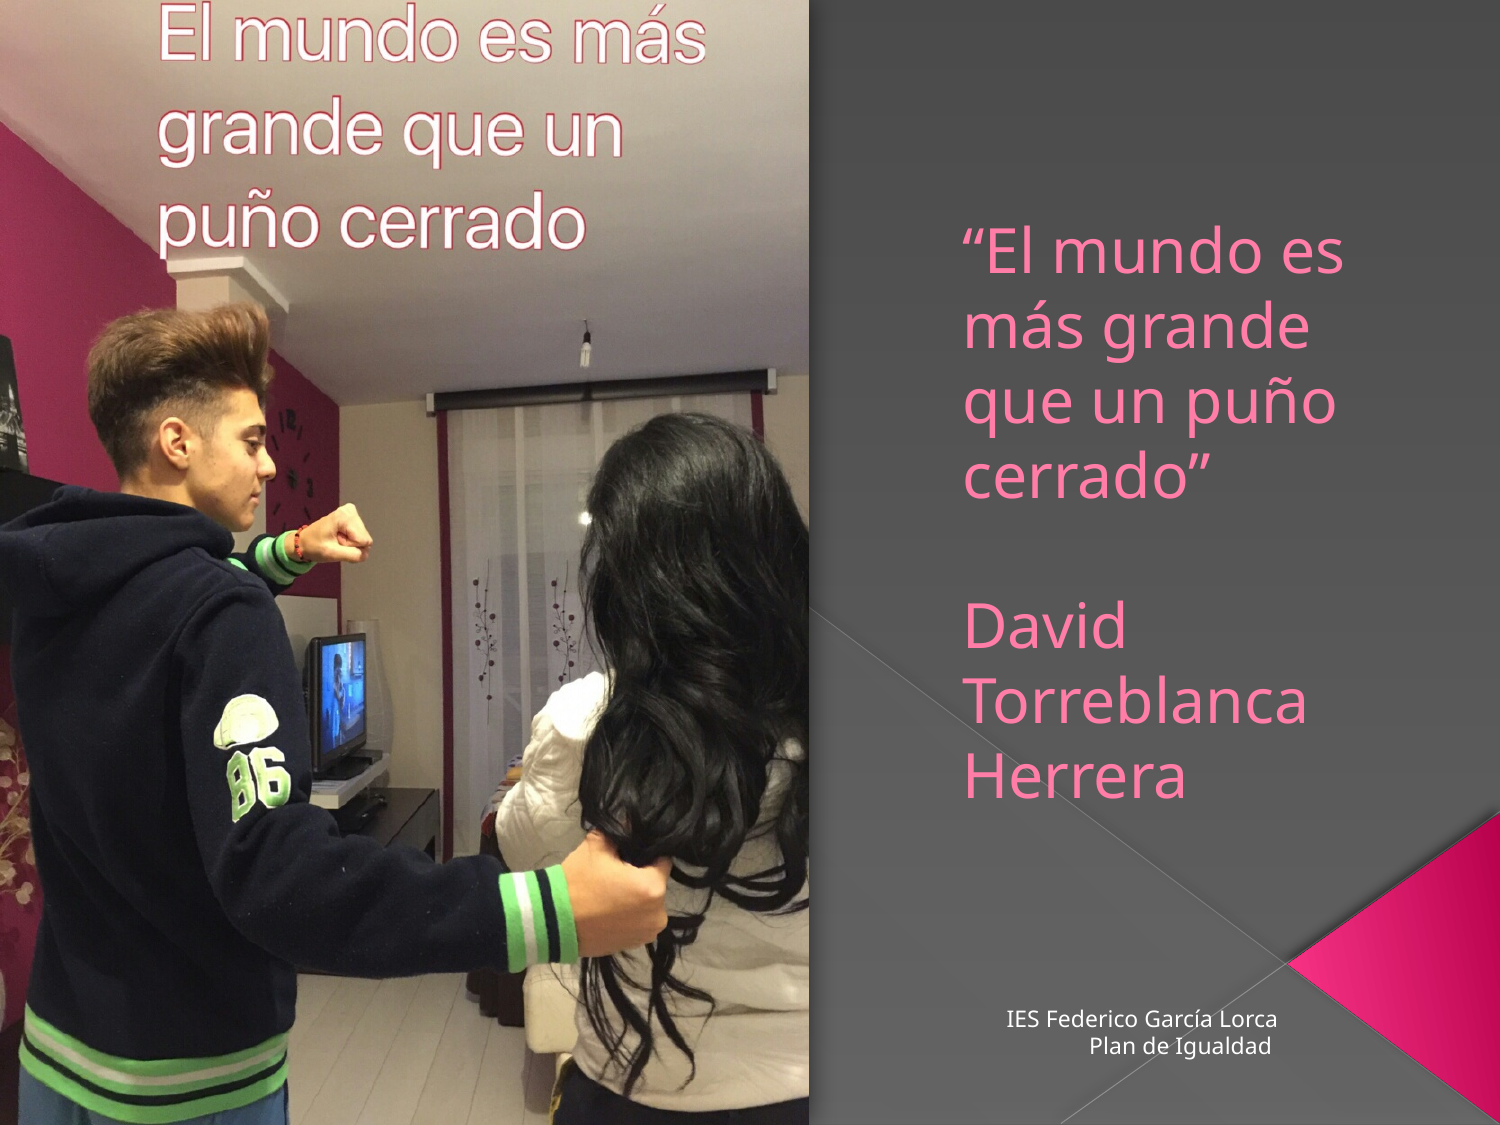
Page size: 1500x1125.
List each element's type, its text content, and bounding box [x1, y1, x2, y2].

picture [0, 0, 810, 1125]
title “El mundo es más grande que un puño cerrado” David Torreblanca Herrera [868, 30, 1435, 894]
footer IES Federico García Lorca Plan de Igualdad [950, 999, 1294, 1060]
